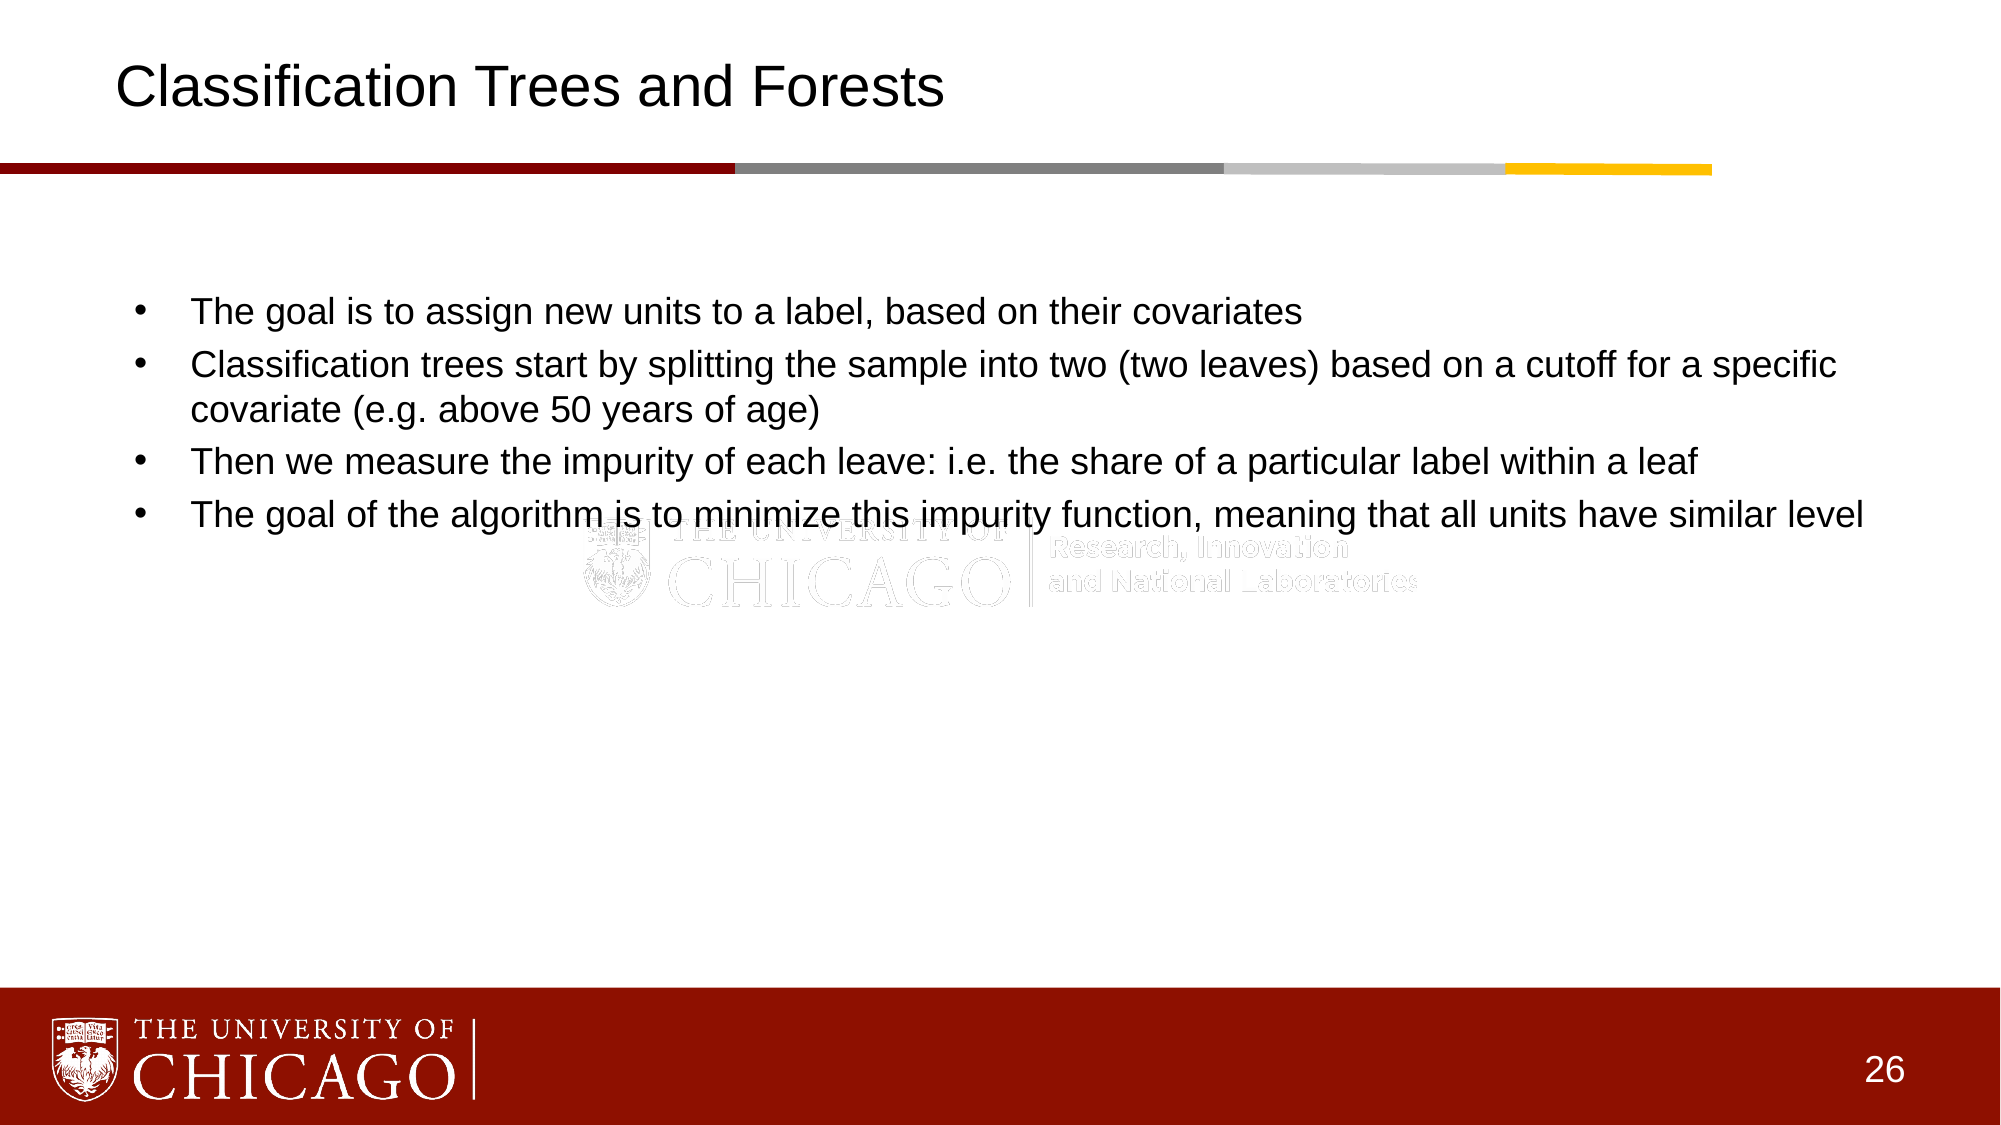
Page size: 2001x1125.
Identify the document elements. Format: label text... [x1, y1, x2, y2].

list The goal is to assign new units to a label, based on their covariates Classification trees start by splitting the sample into two (two leaves) based on a cutoff for a specific covariate (e.g. above 50 years of age) Then we measure the impurity of each leave: i.e. the share of a particular label within a leaf The goal of the algorithm is to minimize this impurity function, meaning that all units have similar level [100, 279, 1901, 933]
title Classification Trees and Forests [100, 5, 1901, 161]
picture [27, 992, 485, 1119]
